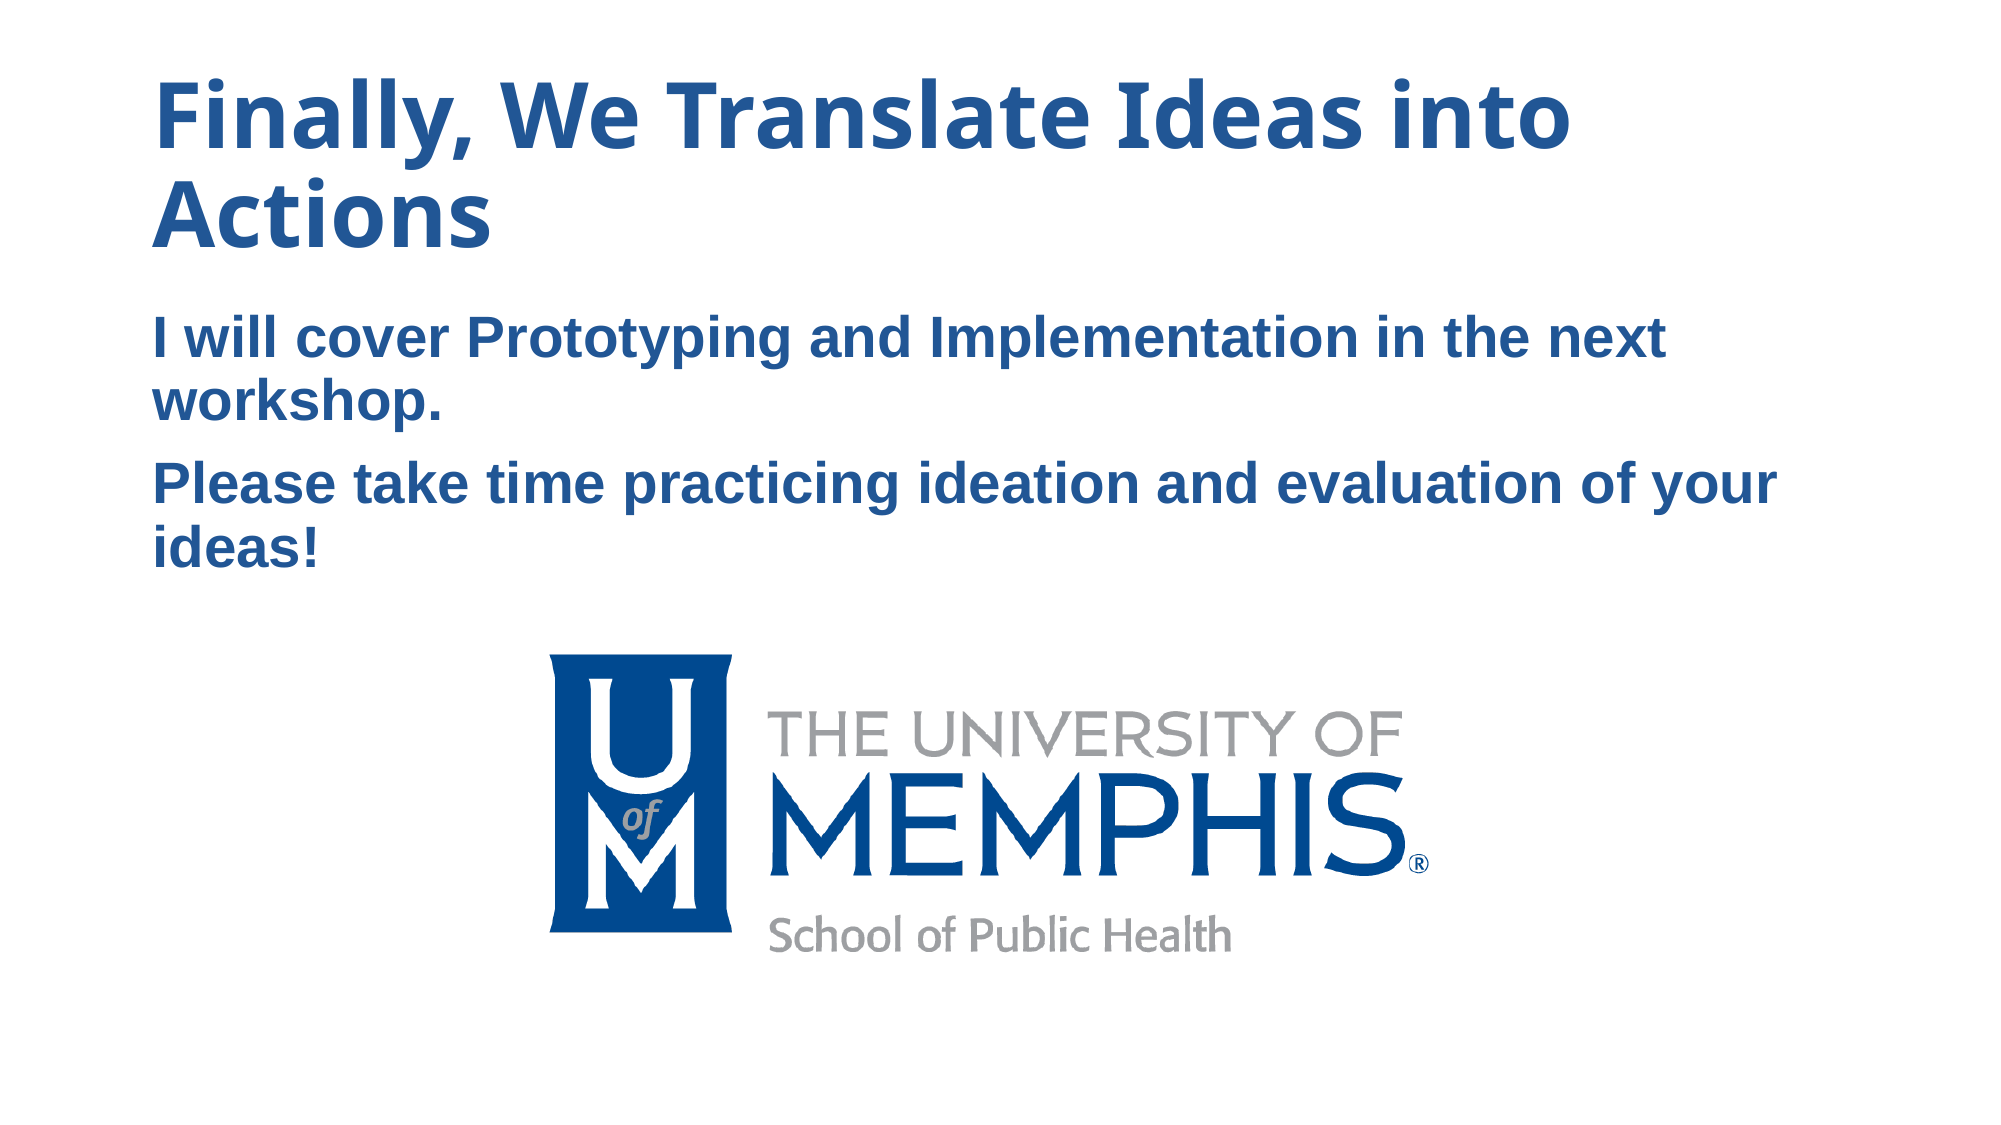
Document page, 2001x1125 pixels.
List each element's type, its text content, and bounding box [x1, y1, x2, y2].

picture [471, 605, 1529, 1107]
title Finally, We Translate Ideas into Actions [137, 59, 1863, 278]
list I will cover Prototyping and Implementation in the next workshop. Please take time practicing ideation and evaluation of your ideas! [137, 299, 1863, 1014]
